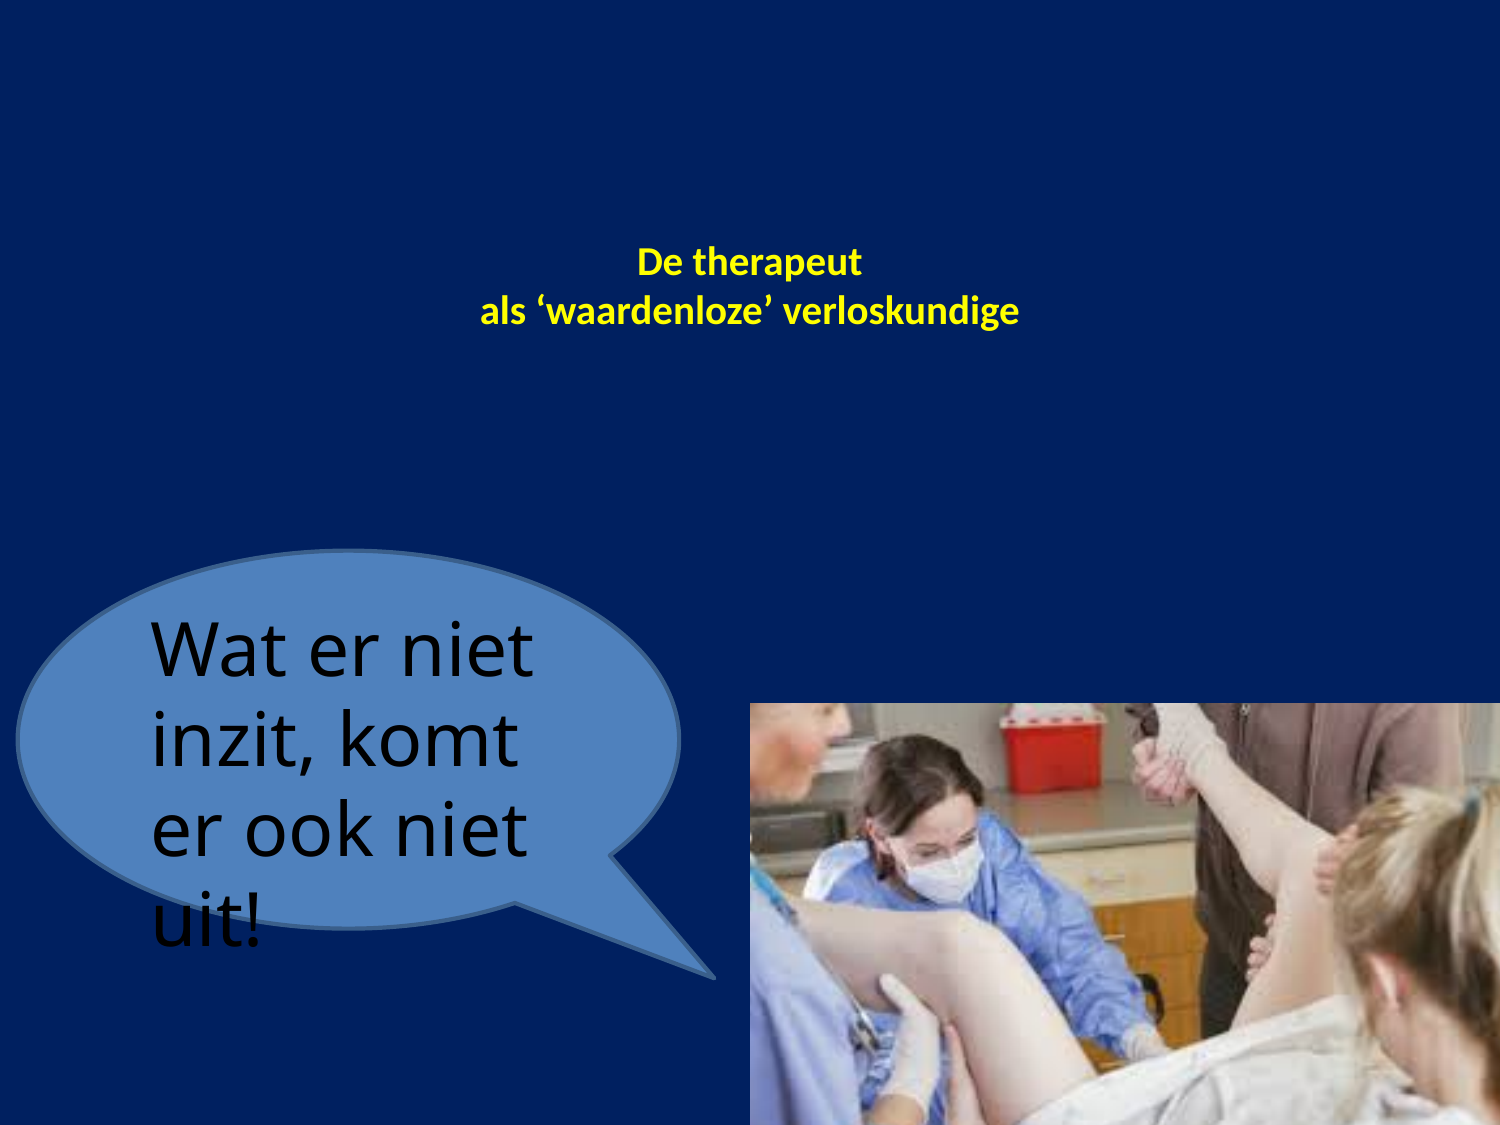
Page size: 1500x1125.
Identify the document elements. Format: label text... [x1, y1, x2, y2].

text_box [621, 629, 682, 850]
text_box [621, 865, 717, 981]
text_box [15, 548, 562, 887]
title De therapeut als ‘waardenloze’ verloskundige [0, 196, 1500, 384]
text_box Wat er niet inzit, komt er ook niet uit! [135, 593, 621, 969]
picture [749, 702, 1500, 1125]
